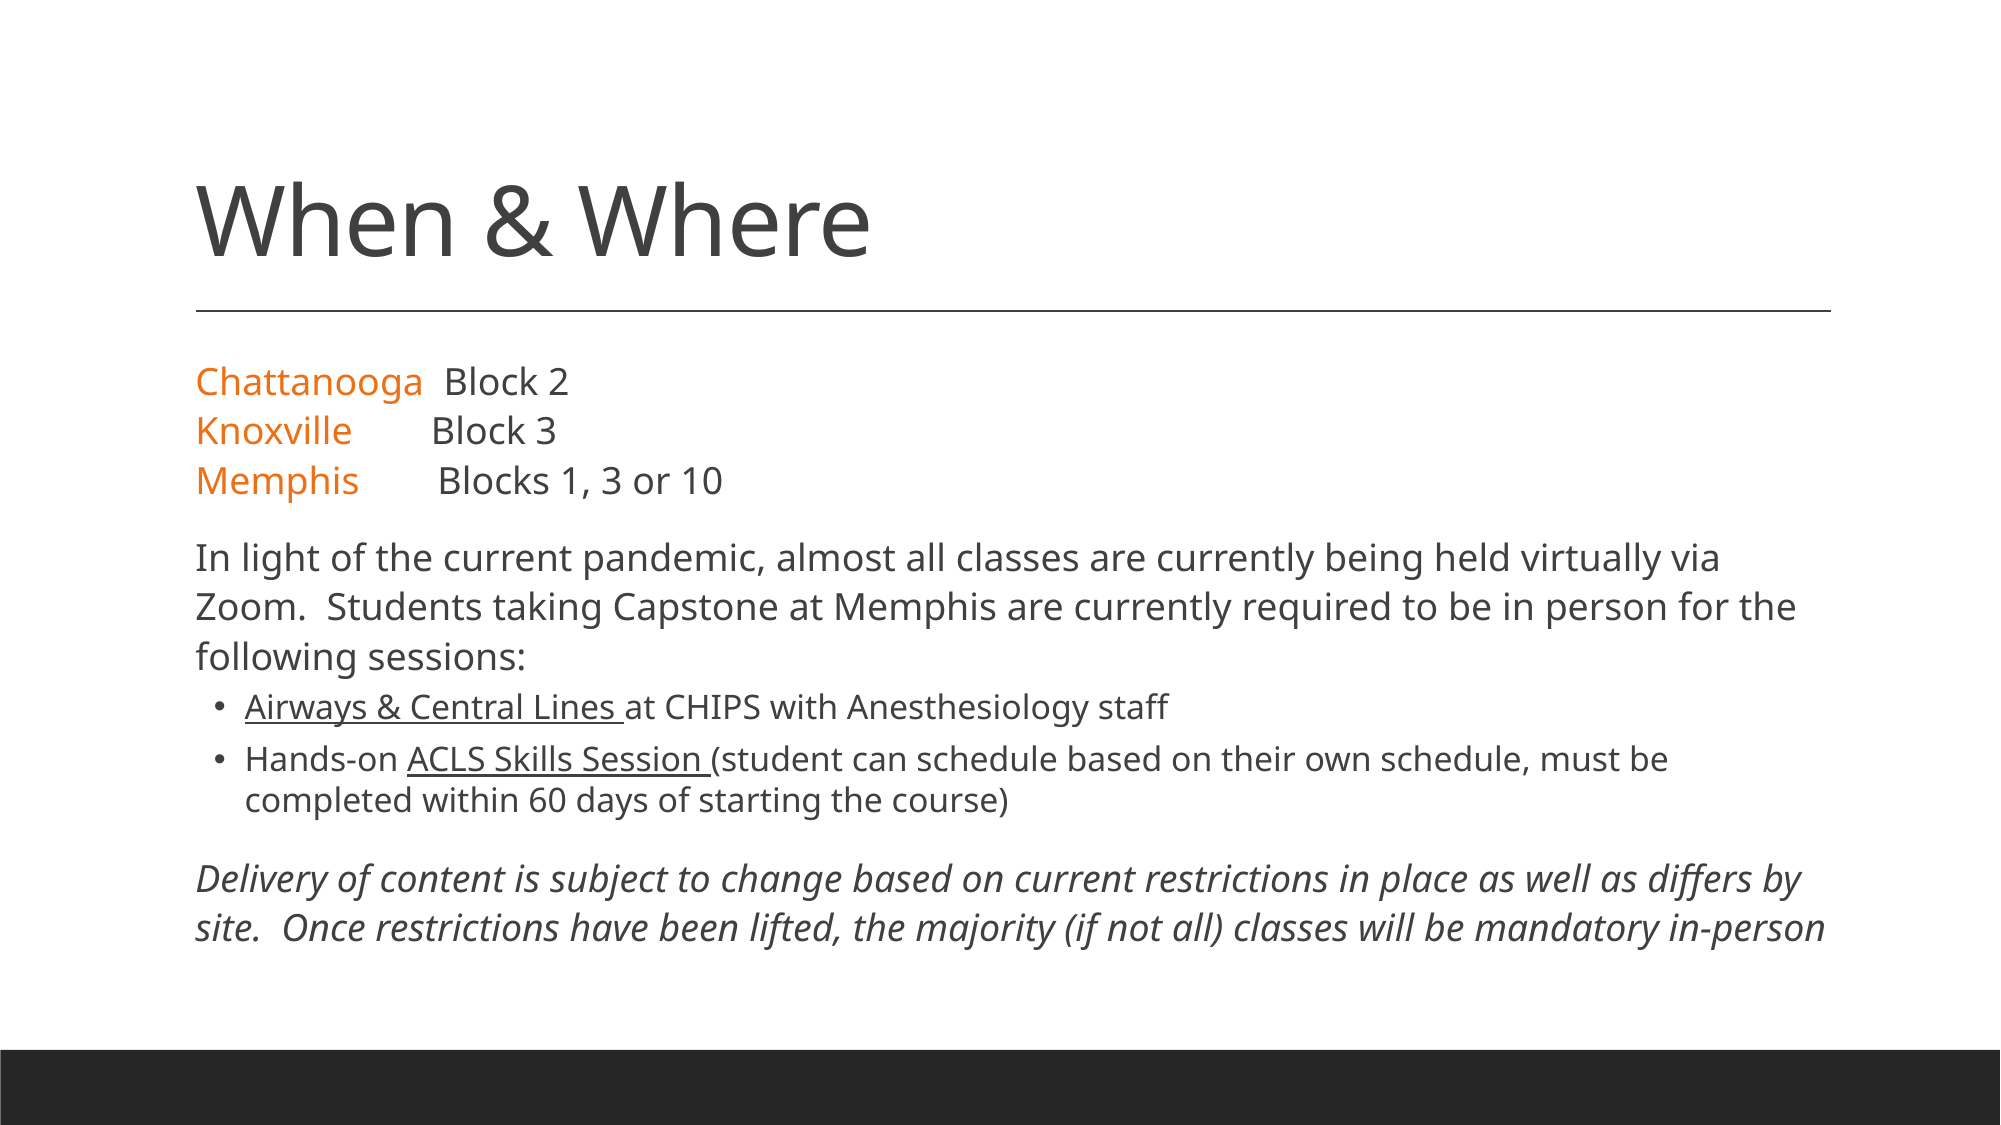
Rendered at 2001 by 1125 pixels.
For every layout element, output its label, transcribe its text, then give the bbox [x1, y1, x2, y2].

title When & Where [180, 47, 1830, 285]
list Chattanooga Block 2 Knoxville Block 3 Memphis Blocks 1, 3 or 10 In light of the current pandemic, almost all classes are currently being held virtually via Zoom. Students taking Capstone at Memphis are currently required to be in person for the following sessions: Airways & Central Lines at CHIPS with Anesthesiology staff Hands-on ACLS Skills Session (student can schedule based on their own schedule, must be completed within 60 days of starting the course) Delivery of content is subject to change based on current restrictions in place as well as differs by site. Once restrictions have been lifted, the majority (if not all) classes will be mandatory in-person [180, 345, 1830, 963]
